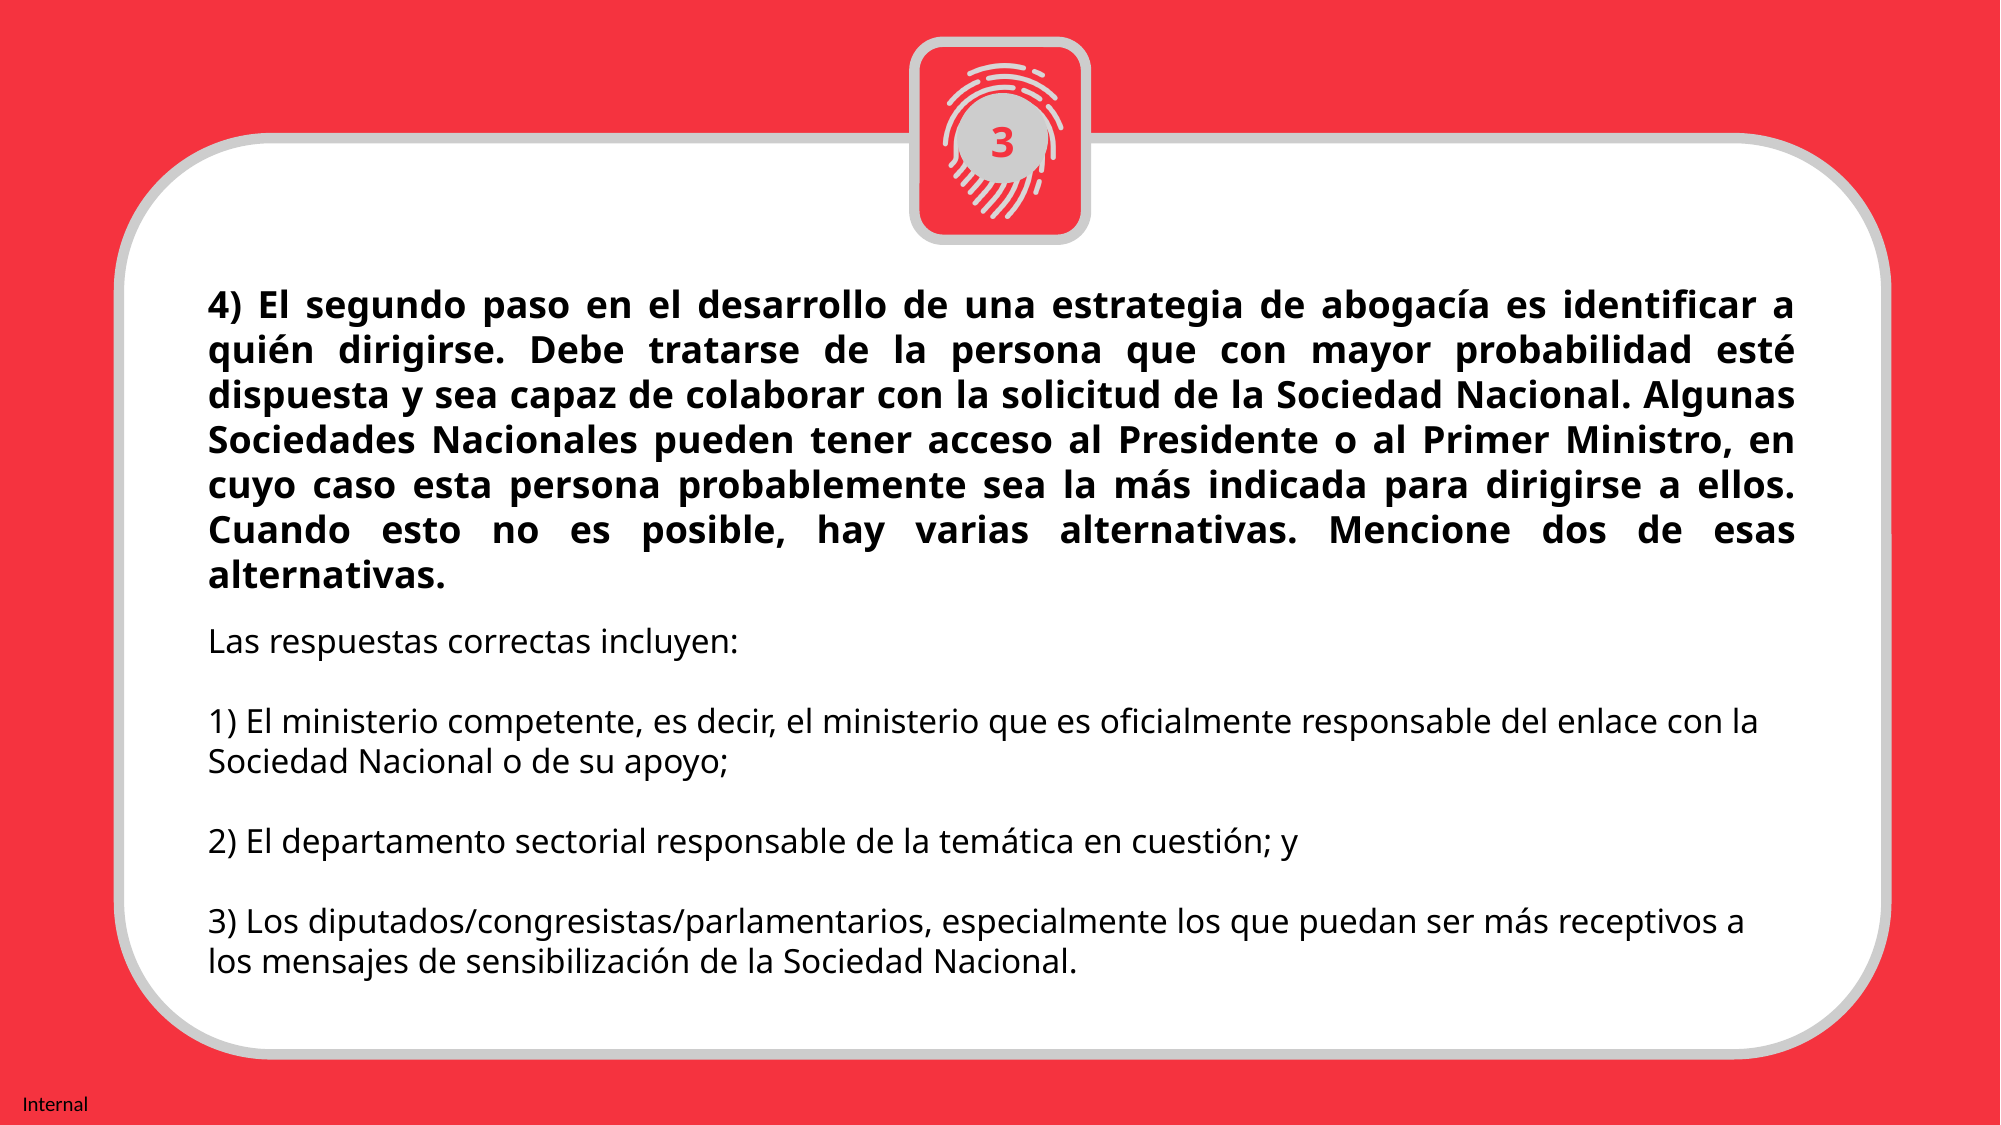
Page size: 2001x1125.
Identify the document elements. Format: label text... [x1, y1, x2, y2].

text_box Las respuestas correctas incluyen: 1) El ministerio competente, es decir, el ministerio que es oficialmente responsable del enlace con la Sociedad Nacional o de su apoyo; 2) El departamento sectorial responsable de la temática en cuestión; y 3) Los diputados/congresistas/parlamentarios, especialmente los que puedan ser más receptivos a los mensajes de sensibilización de la Sociedad Nacional. [193, 612, 1813, 987]
text_box 4) El segundo paso en el desarrollo de una estrategia de abogacía es identificar a quién dirigirse. Debe tratarse de la persona que con mayor probabilidad esté dispuesta y sea capaz de colaborar con la solicitud de la Sociedad Nacional. Algunas Sociedades Nacionales pueden tener acceso al Presidente o al Primer Ministro, en cuyo caso esta persona probablemente sea la más indicada para dirigirse a ellos. Cuando esto no es posible, hay varias alternativas. Mencione dos de esas alternativas. [193, 273, 1813, 612]
picture [925, 63, 1080, 219]
text_box [913, 40, 1088, 241]
text_box [117, 137, 1888, 1056]
